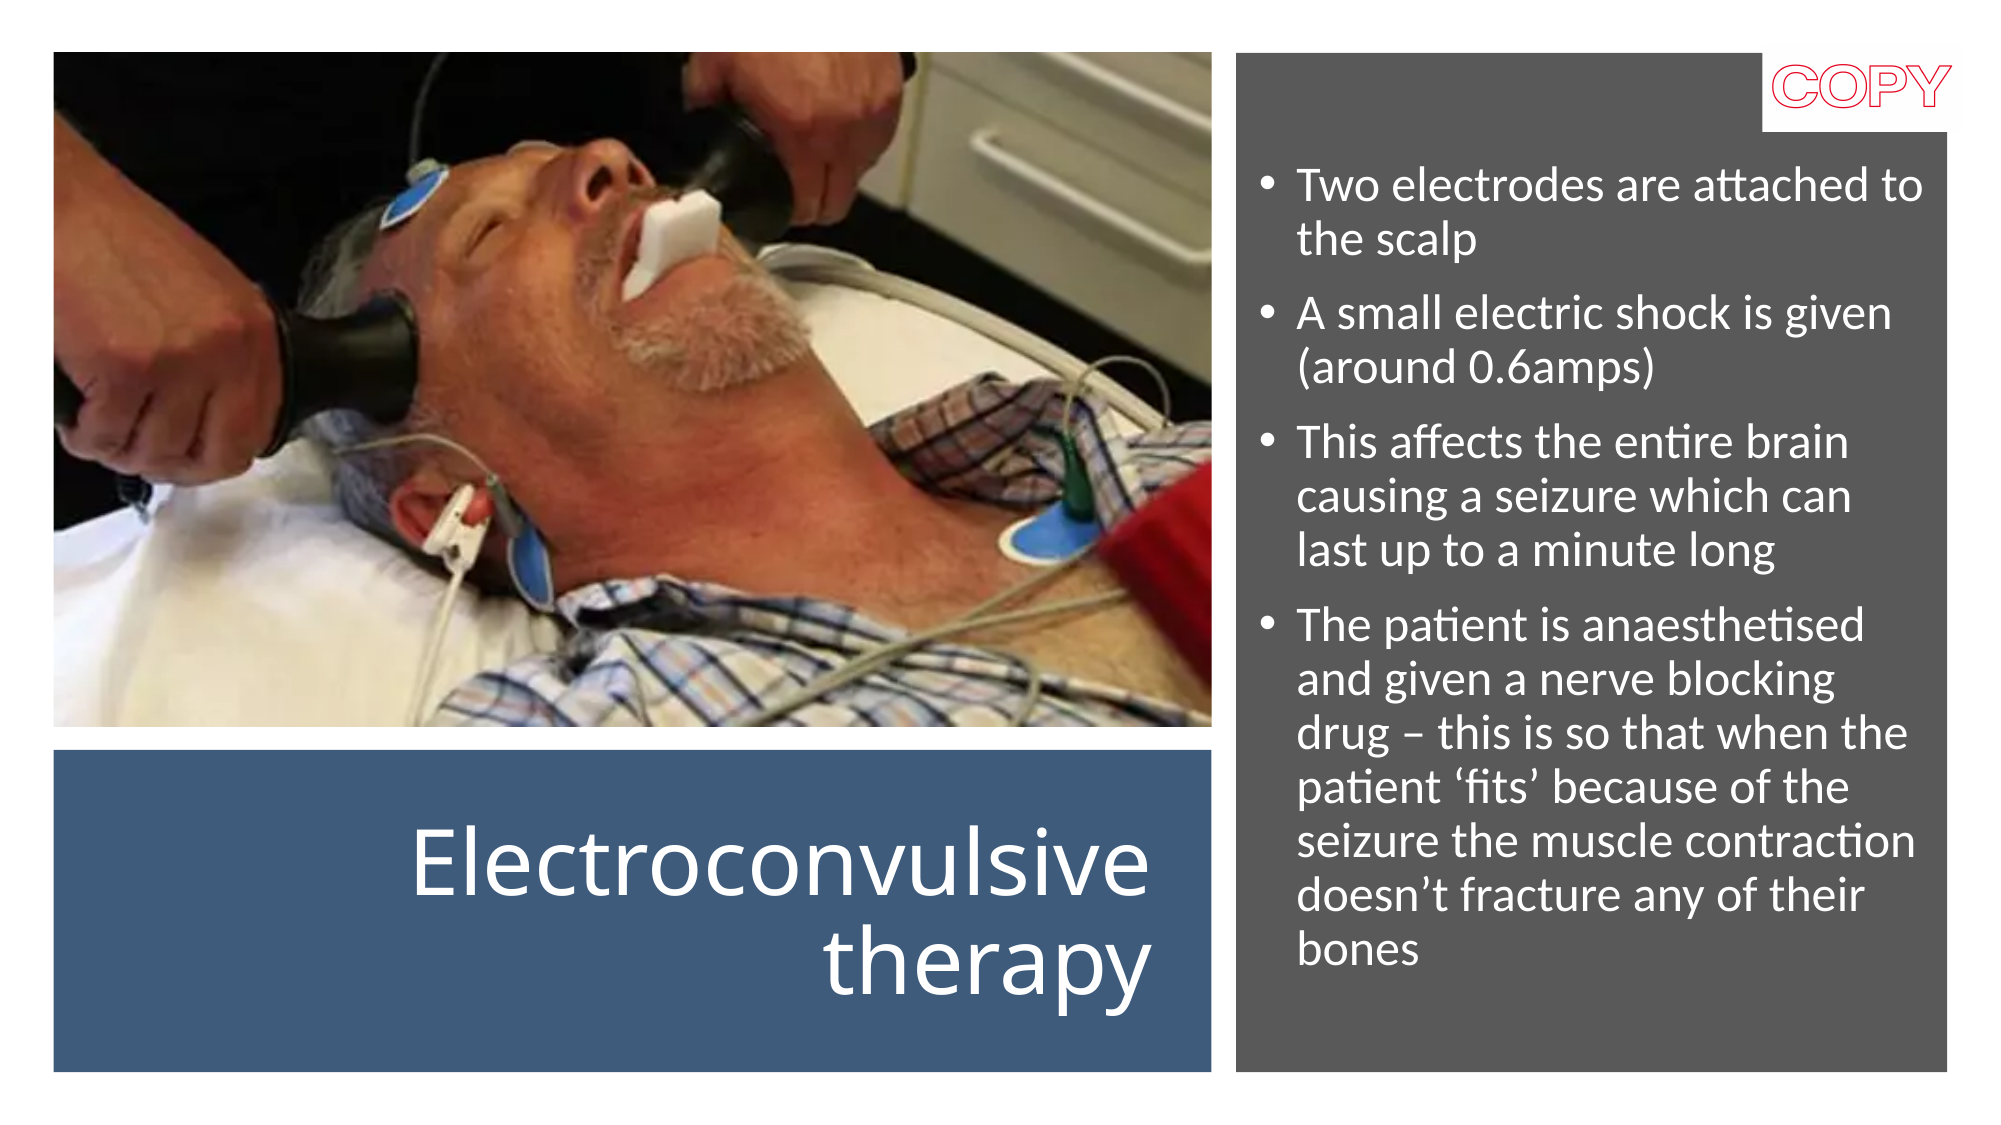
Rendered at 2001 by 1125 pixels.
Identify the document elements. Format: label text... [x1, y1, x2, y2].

text_box [53, 749, 1212, 1073]
text_box [1235, 52, 1948, 1073]
picture [1762, 44, 1963, 132]
list Two electrodes are attached to the scalp A small electric shock is given (around 0.6amps) This affects the entire brain causing a seizure which can last up to a minute long The patient is anaesthetised and given a nerve blocking drug – this is so that when the patient ‘fits’ because of the seizure the muscle contraction doesn’t fracture any of their bones [1243, 150, 1947, 990]
title Electroconvulsive therapy [85, 782, 1168, 1049]
picture [53, 52, 1212, 727]
